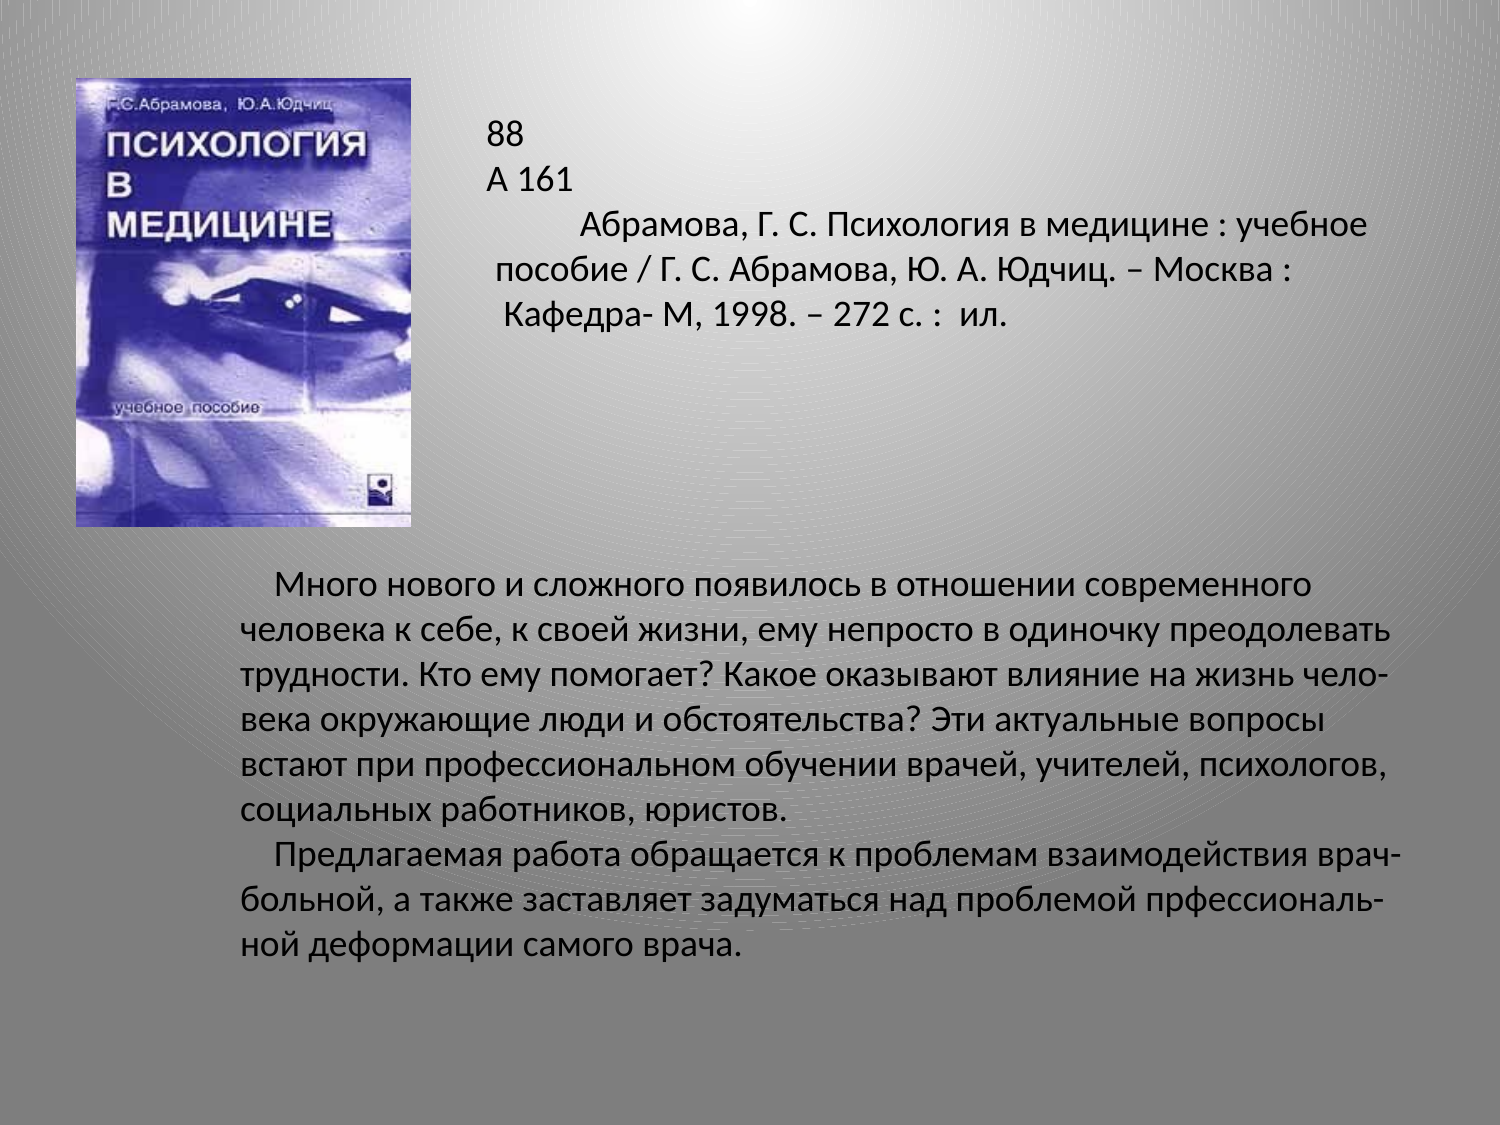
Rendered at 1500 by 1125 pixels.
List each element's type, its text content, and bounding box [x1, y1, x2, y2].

text_box 88 А 161 Абрамова, Г. С. Психология в медицине : учебное пособие / Г. С. Абрамова, Ю. А. Юдчиц. – Москва : Кафедра- М, 1998. – 272 с. : ил. Много нового и сложного появилось в отношении современного человека к себе, к своей жизни, ему непросто в одиночку преодолевать трудности. Кто ему помогает? Какое оказывают влияние на жизнь чело- века окружающие люди и обстоятельства? Эти актуальные вопросы встают при профессиональном обучении врачей, учителей, психологов, социальных работников, юристов. Предлагаемая работа обращается к проблемам взаимодействия врач- больной, а также заставляет задуматься над проблемой прфессиональ- ной деформации самого врача. [225, 101, 1418, 1125]
picture [76, 77, 411, 528]
